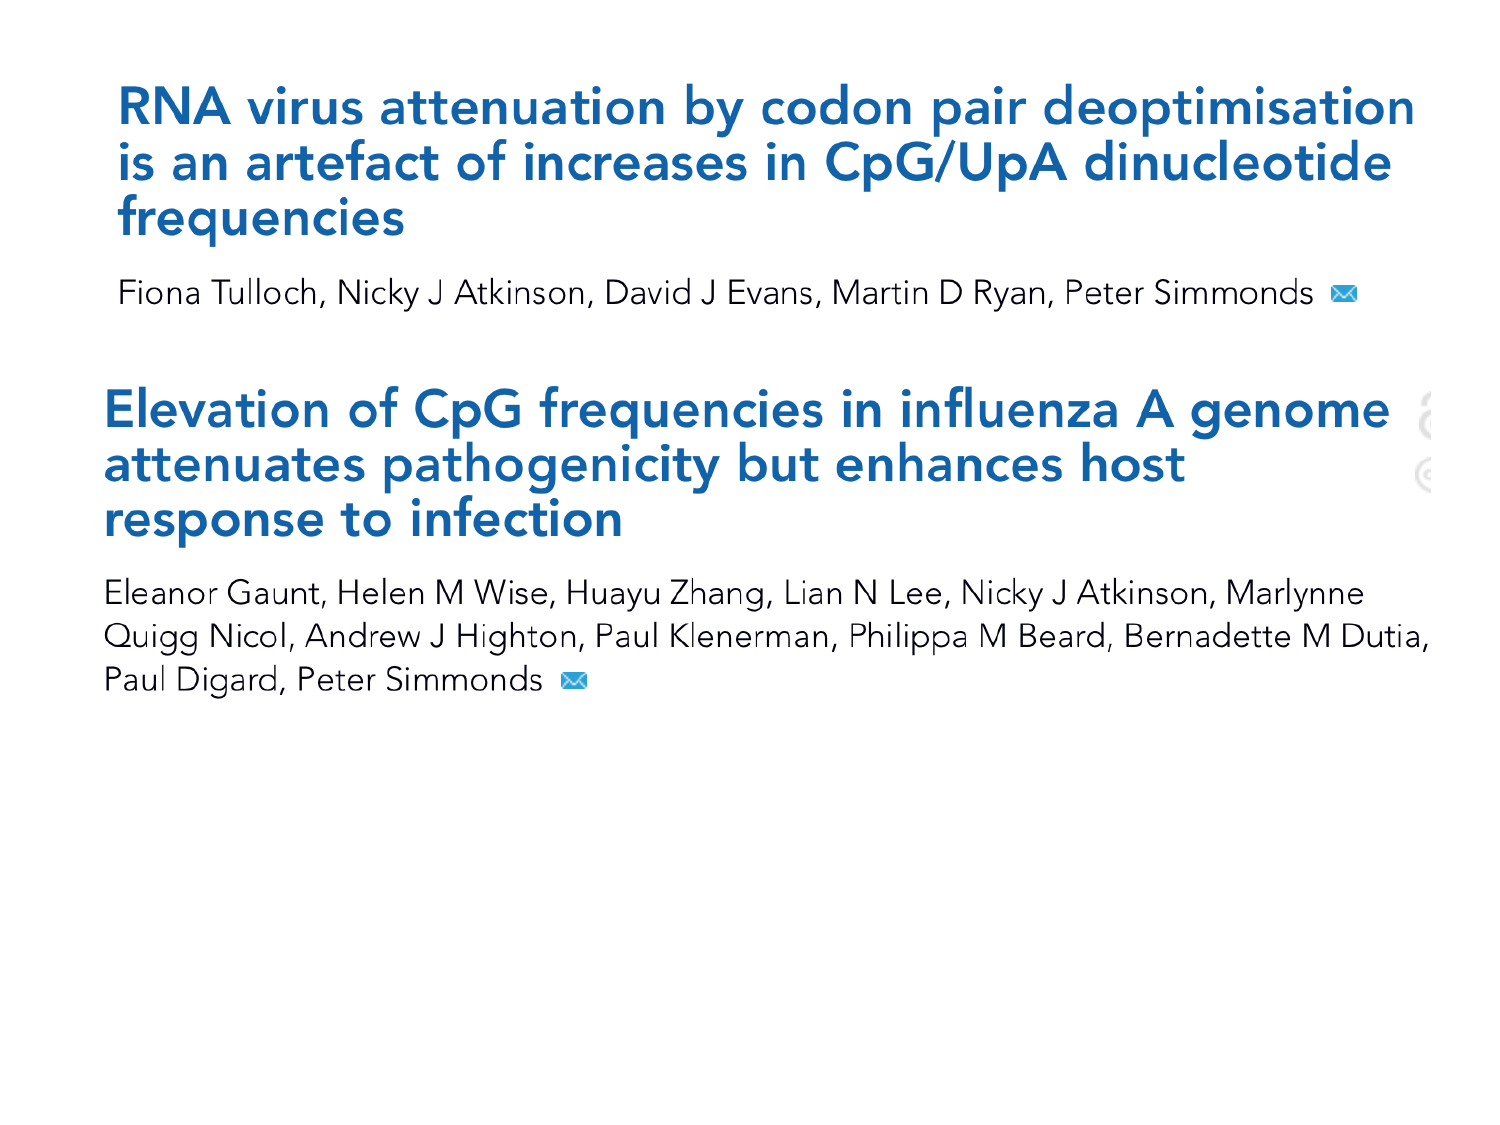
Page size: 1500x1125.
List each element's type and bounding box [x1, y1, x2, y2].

picture [98, 62, 1430, 328]
picture [98, 378, 1431, 707]
